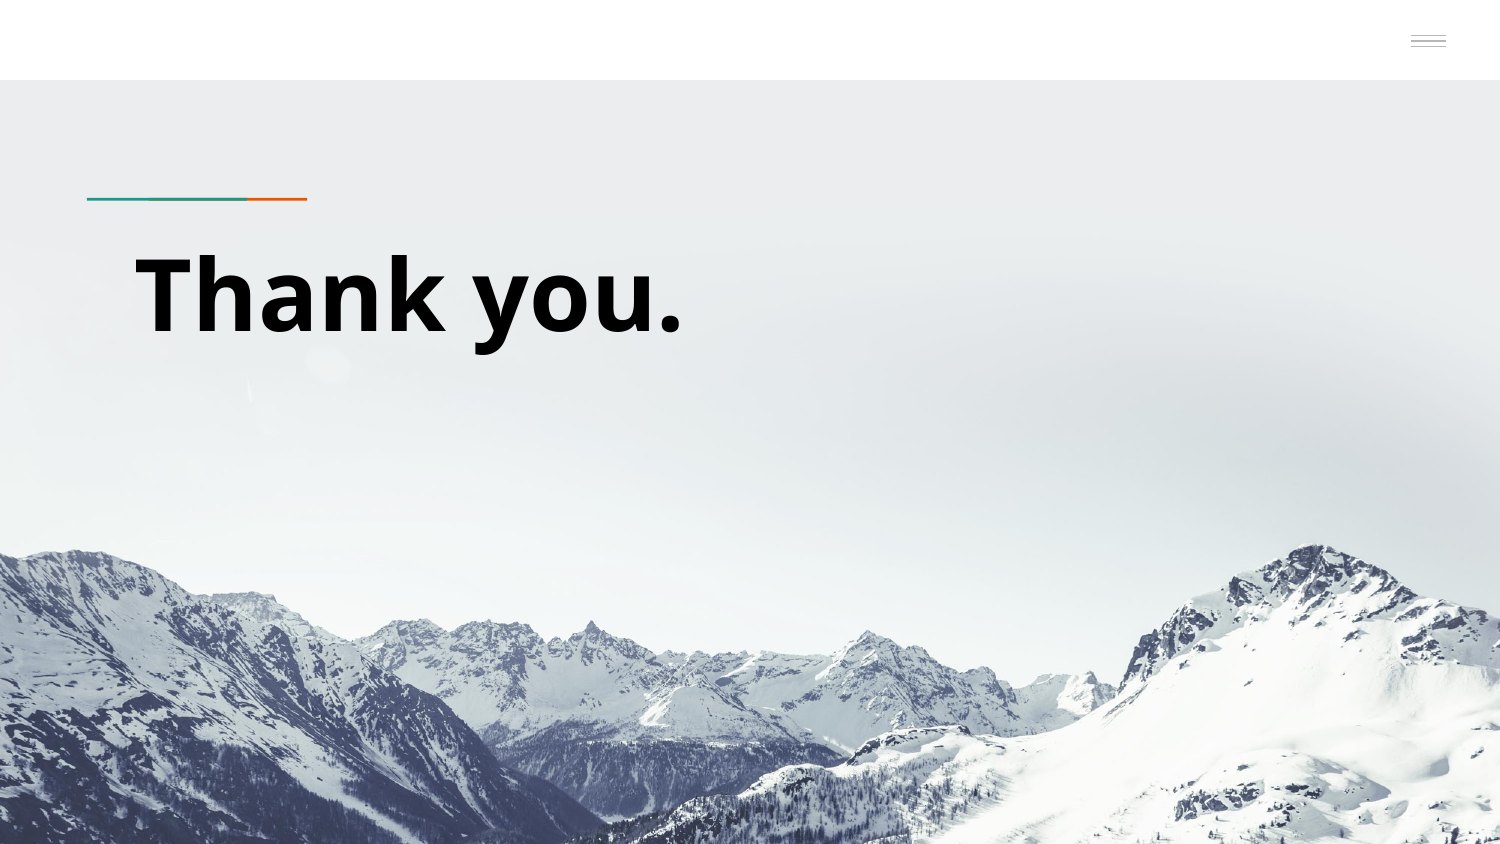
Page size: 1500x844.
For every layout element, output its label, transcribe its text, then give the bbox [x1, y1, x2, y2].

picture [0, 80, 1500, 844]
title Thank you. [119, 216, 1381, 490]
